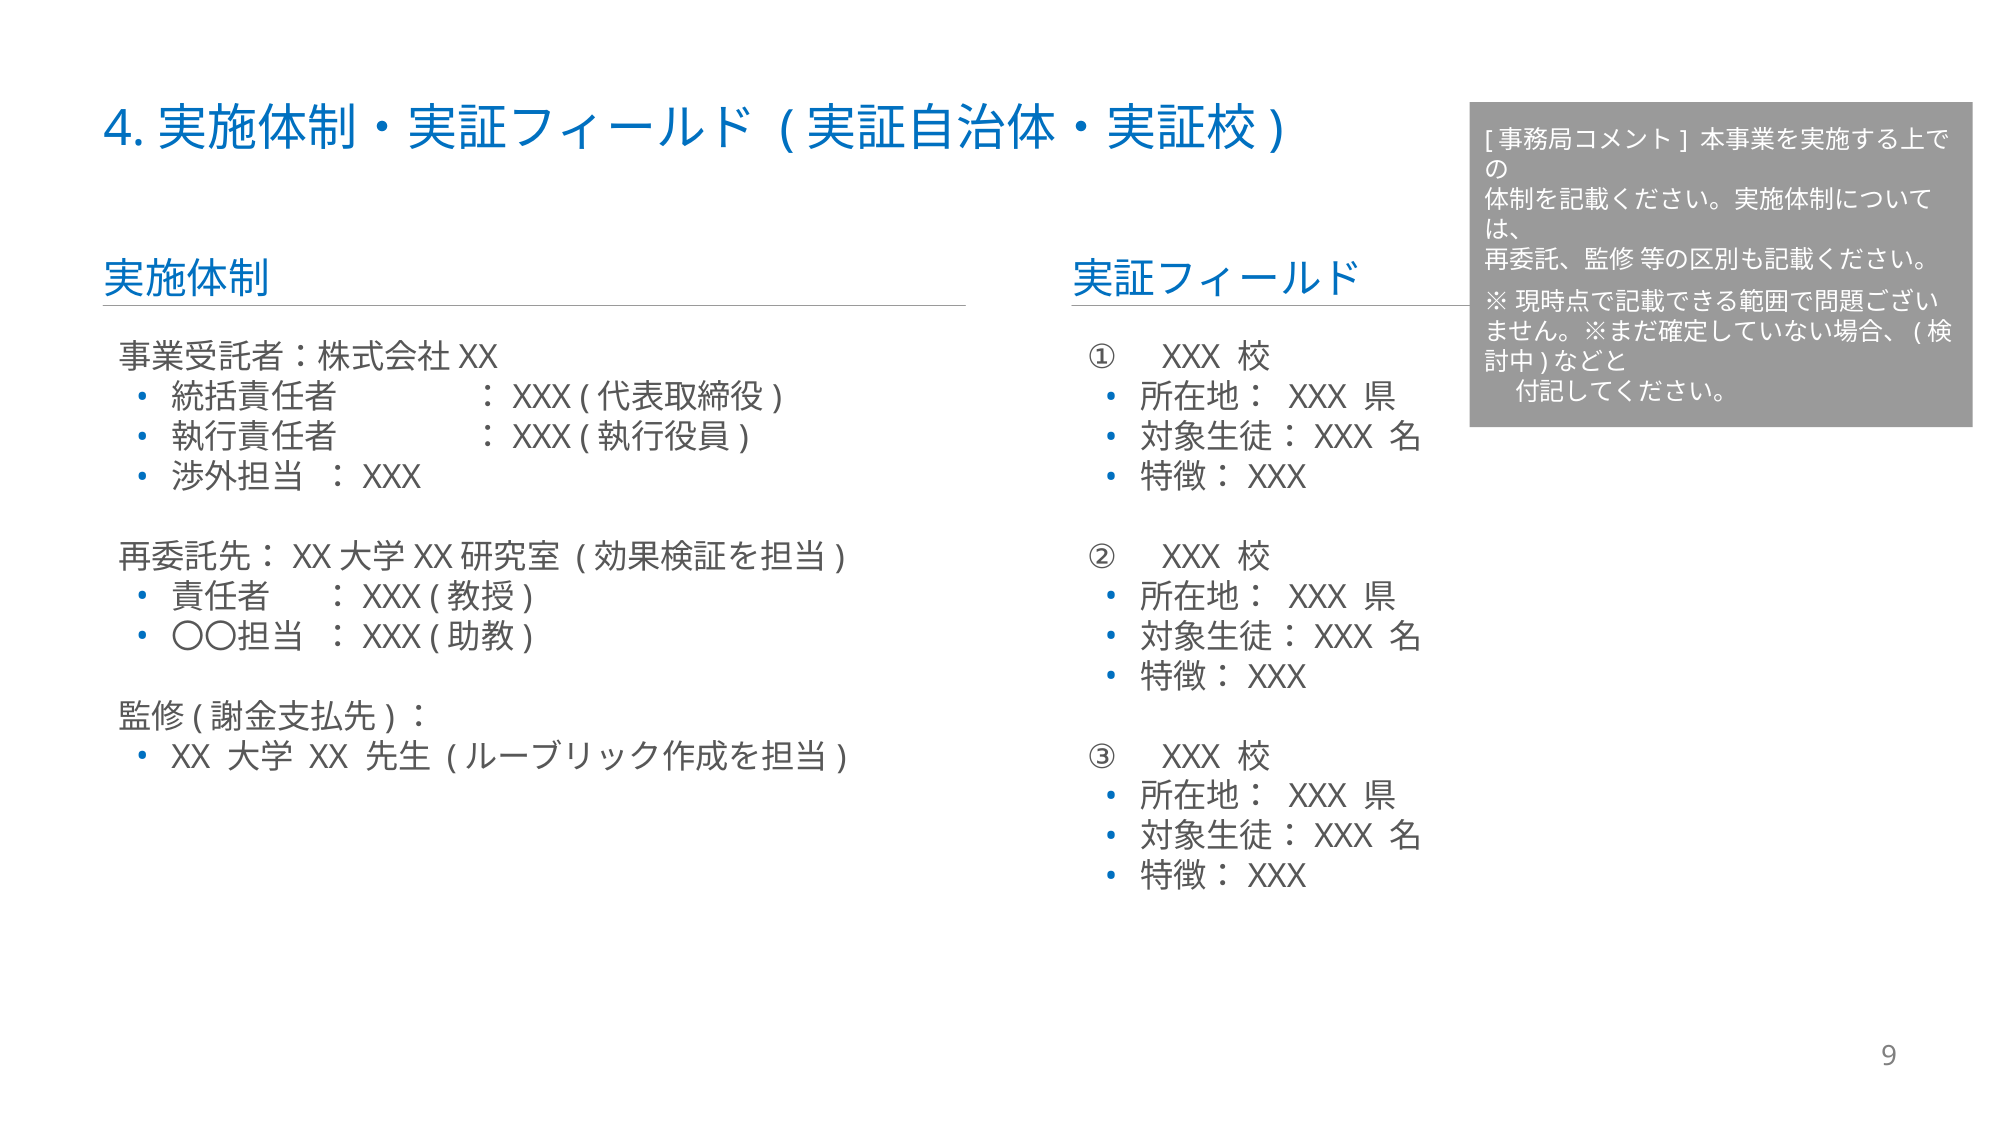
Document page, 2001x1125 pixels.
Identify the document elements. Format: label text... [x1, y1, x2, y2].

text_box [事務局コメント] 本事業を実施する上での 体制を記載ください。実施体制については、 再委託、監修 等の区別も記載ください。 ※現時点で記載できる範囲で問題ございません。※まだ確定していない場合、(検討中)などと 付記してください。 [1469, 101, 1973, 428]
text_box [1071, 226, 1935, 306]
text_box XXX 校 所在地： XXX 県 対象生徒：XXX 名 特徴：XXX XXX 校 所在地： XXX 県 対象生徒：XXX 名 特徴：XXX XXX 校 所在地： XXX 県 対象生徒：XXX 名 特徴：XXX [1071, 327, 1935, 980]
text_box 事業受託者：株式会社XX 統括責任者 ：XXX (代表取締役) 執行責任者 ：XXX (執行役員) 渉外担当 ：XXX 再委託先：XX大学XX研究室 (効果検証を担当) 責任者 ：XXX (教授) 〇〇担当 ：XXX (助教) 監修(謝金支払先)： XX 大学 XX 先生 (ルーブリック作成を担当) [102, 327, 966, 980]
title 4.実施体制・実証フィールド (実証自治体・実証校) [103, 102, 1469, 291]
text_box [103, 226, 966, 306]
